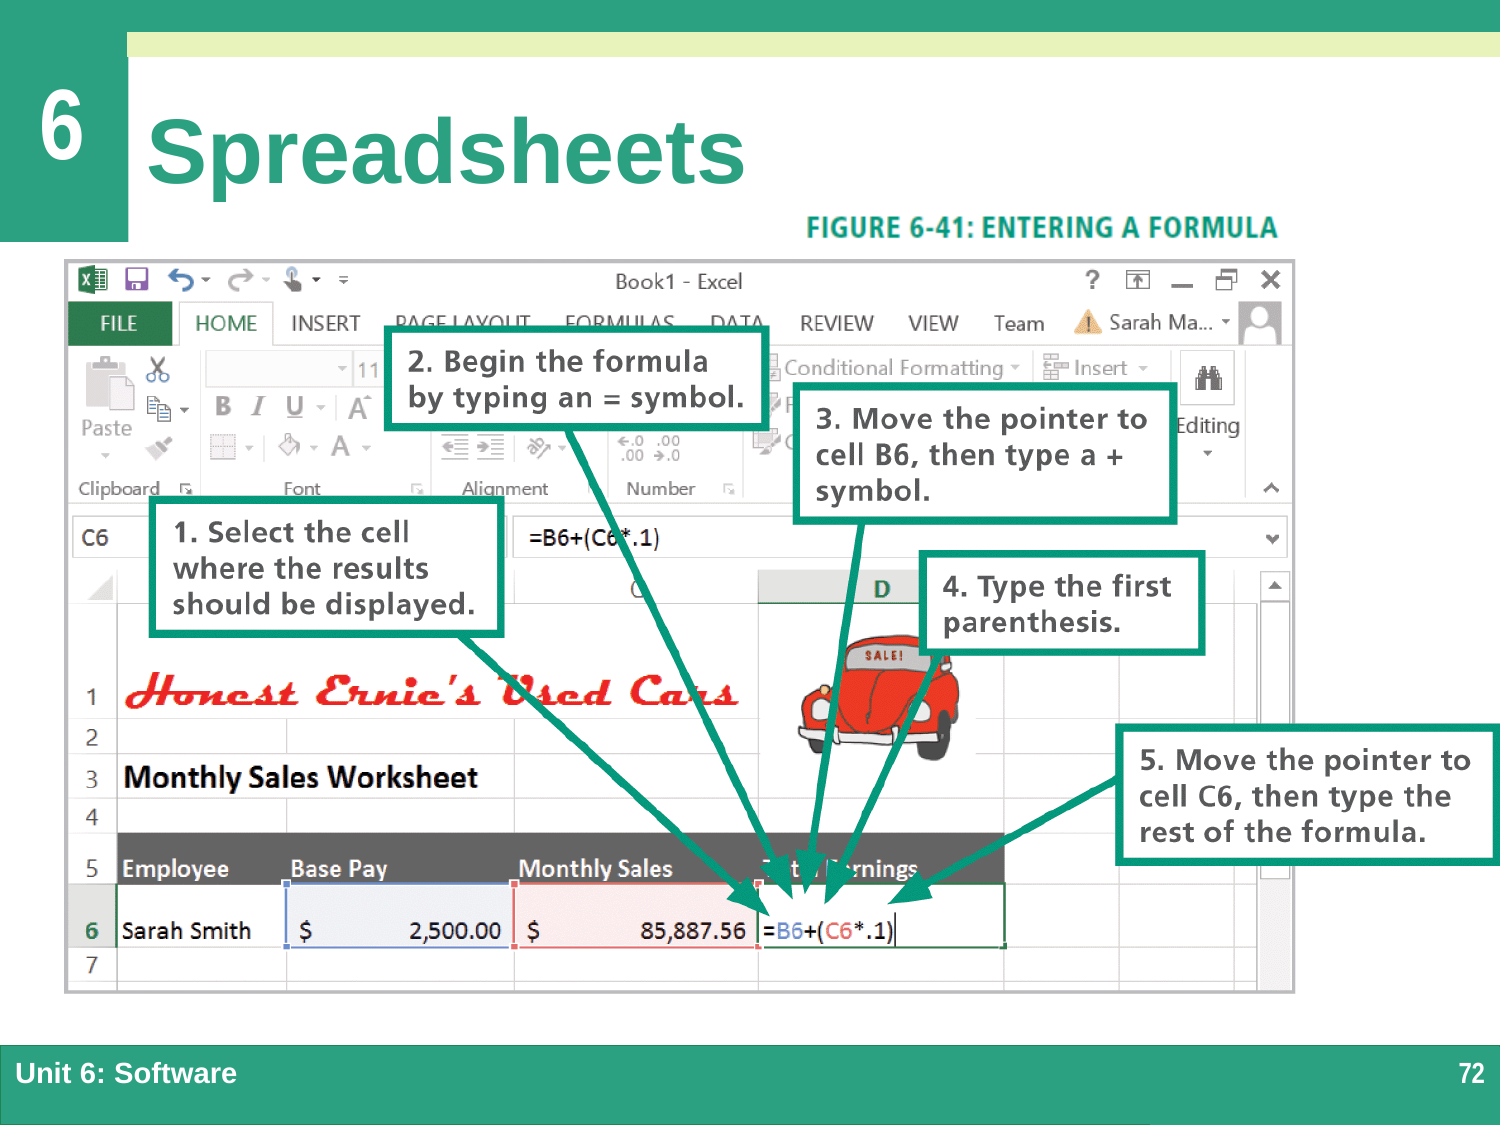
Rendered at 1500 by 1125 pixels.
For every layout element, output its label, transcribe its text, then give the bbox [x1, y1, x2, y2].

title Spreadsheets [131, 60, 1500, 234]
footer Unit 6: Software [0, 1046, 1149, 1125]
picture [799, 212, 1285, 243]
slide_number 72 [1149, 1046, 1500, 1125]
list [64, 258, 1500, 994]
